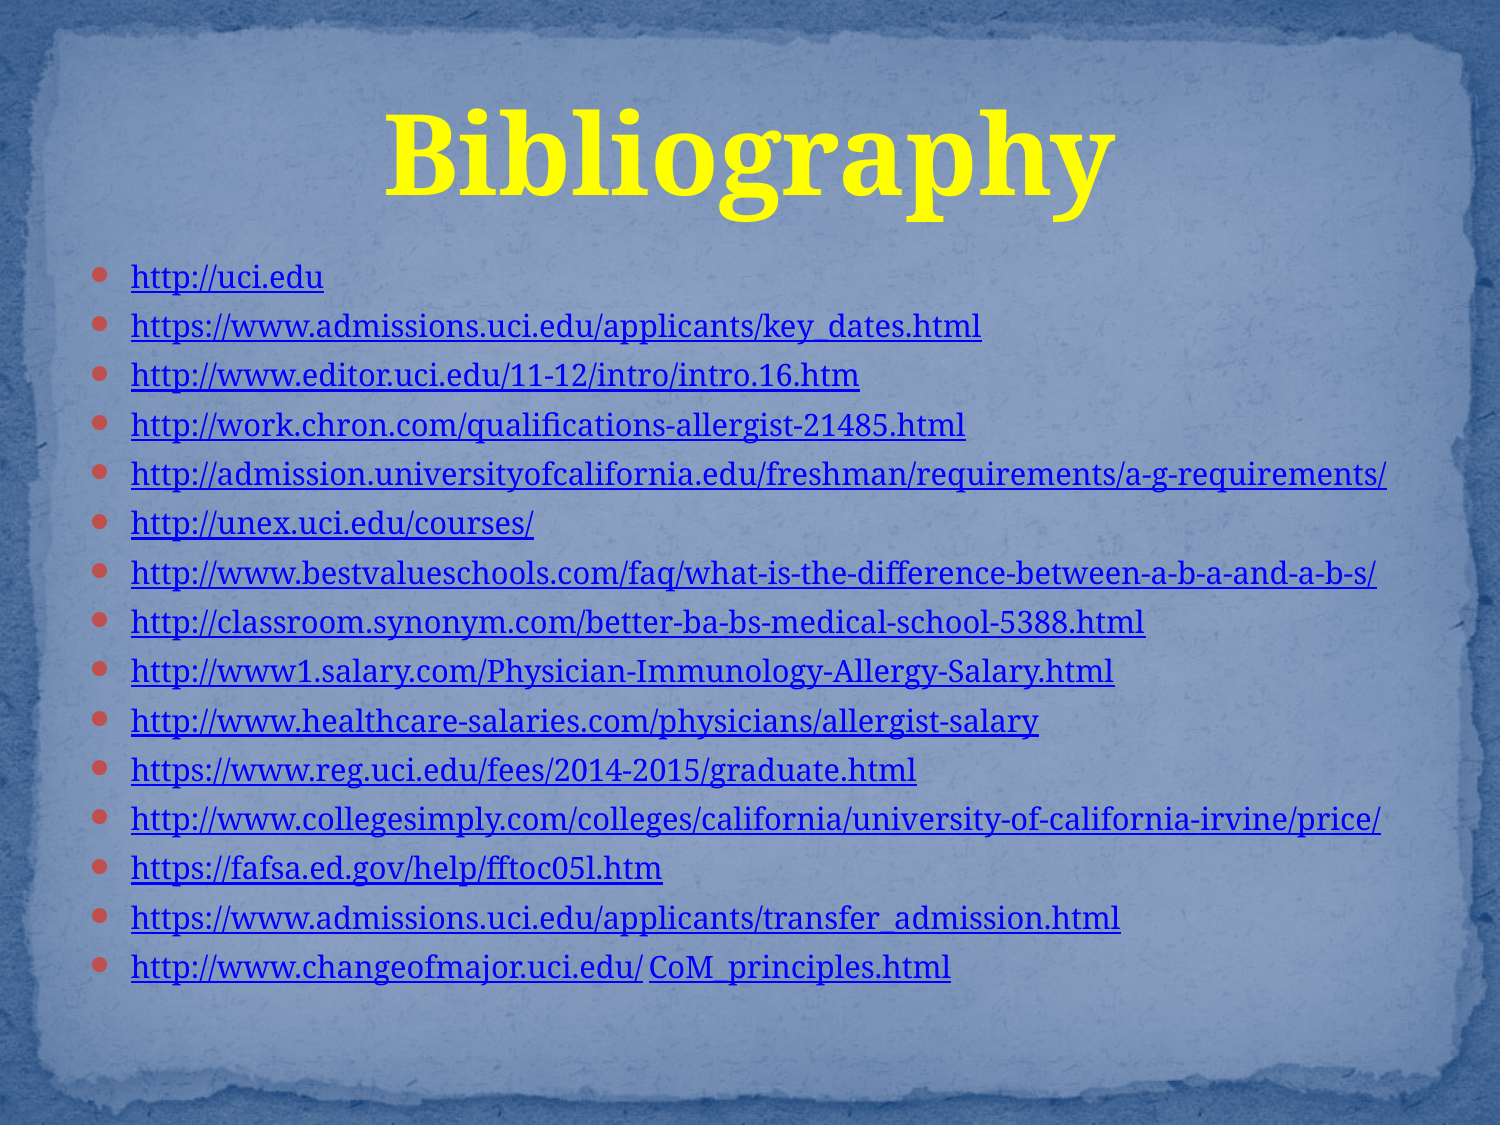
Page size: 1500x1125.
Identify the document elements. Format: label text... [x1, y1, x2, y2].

title Bibliography [74, 24, 1425, 225]
list http://uci.edu https://www.admissions.uci.edu/applicants/key_dates.html http://www.editor.uci.edu/11-12/intro/intro.16.htm http://work.chron.com/qualifications-allergist-21485.html http://admission.universityofcalifornia.edu/freshman/requirements/a-g-requirements/ http://unex.uci.edu/courses/ http://www.bestvalueschools.com/faq/what-is-the-difference-between-a-b-a-and-a-b-s/ http://classroom.synonym.com/better-ba-bs-medical-school-5388.html http://www1.salary.com/Physician-Immunology-Allergy-Salary.html http://www.healthcare-salaries.com/physicians/allergist-salary https://www.reg.uci.edu/fees/2014-2015/graduate.html http://www.collegesimply.com/colleges/california/university-of-california-irvine/price/ https://fafsa.ed.gov/help/fftoc05l.htm https://www.admissions.uci.edu/applicants/transfer_admission.html http://www.changeofmajor.uci.edu/CoM_principles.html [75, 249, 1425, 1000]
